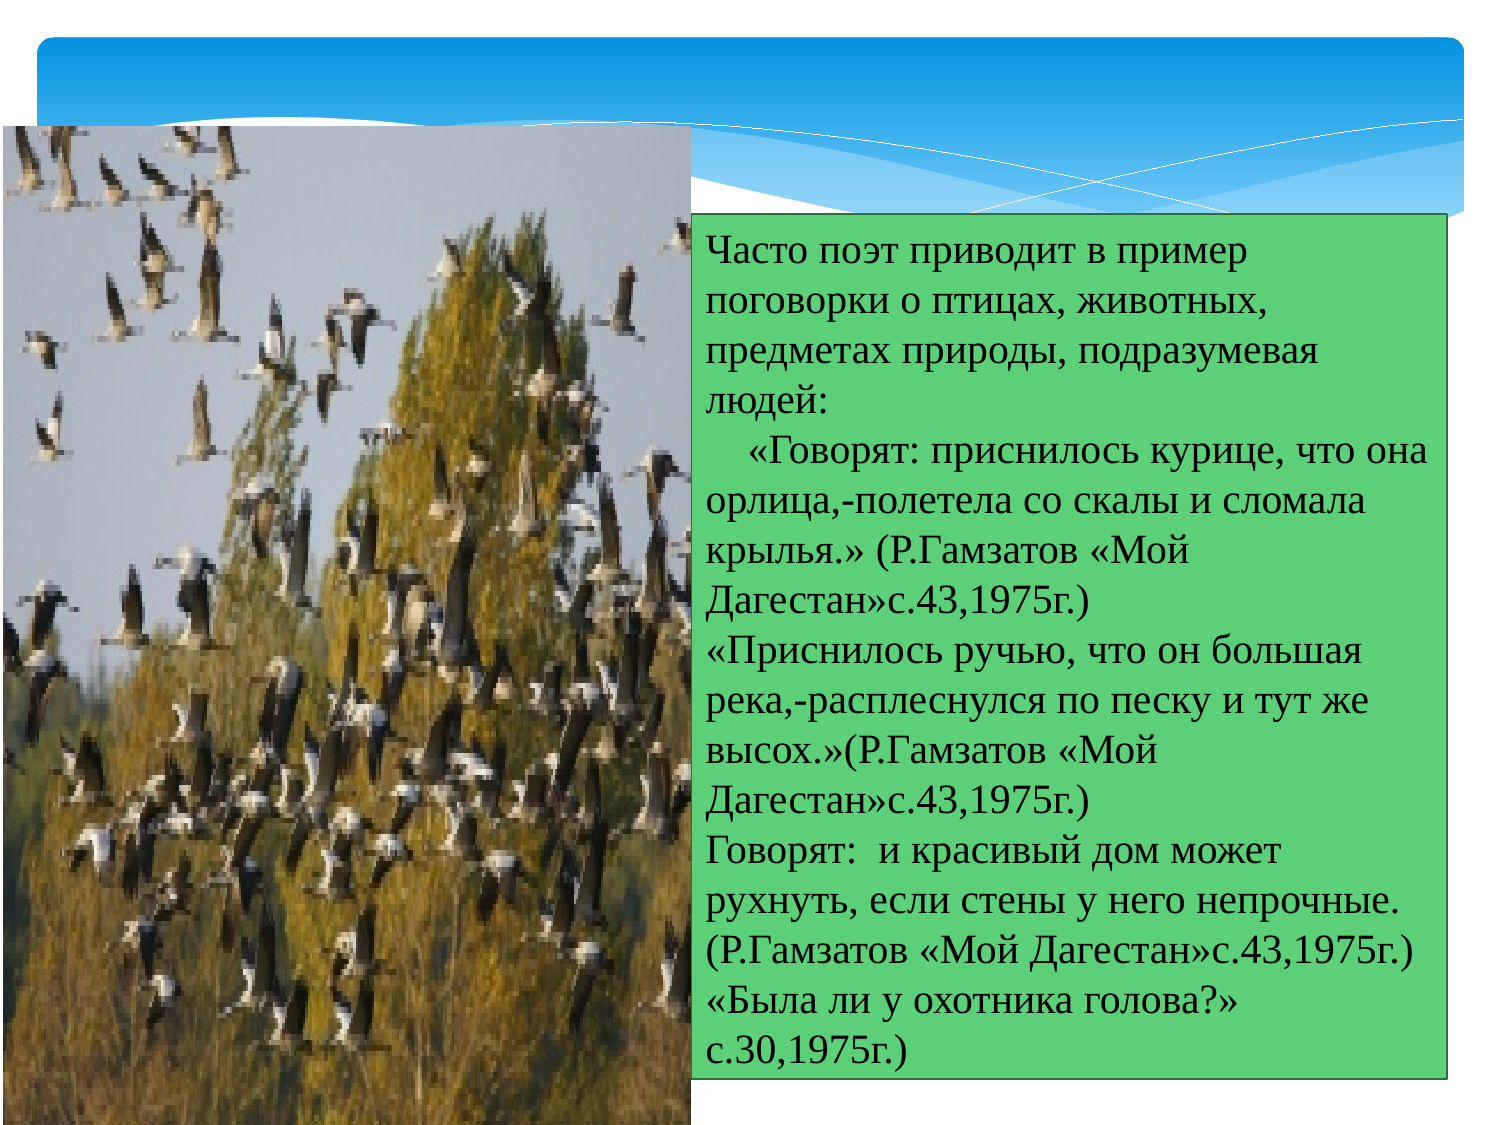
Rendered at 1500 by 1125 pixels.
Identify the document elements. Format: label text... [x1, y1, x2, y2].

picture [3, 126, 692, 1125]
text_box Часто поэт приводит в пример поговорки о птицах, животных, предметах природы, подразумевая людей: «Говорят: приснилось курице, что она орлица,-полетела со скалы и сломала крылья.» (Р.Гамзатов «Мой Дагестан»с.43,1975г.) «Приснилось ручью, что он большая река,-расплеснулся по песку и тут же высох.»(Р.Гамзатов «Мой Дагестан»с.43,1975г.) Говорят: и красивый дом может рухнуть, если стены у него непрочные. (Р.Гамзатов «Мой Дагестан»с.43,1975г.) «Была ли у охотника голова?» с.30,1975г.) [697, 213, 1448, 1080]
